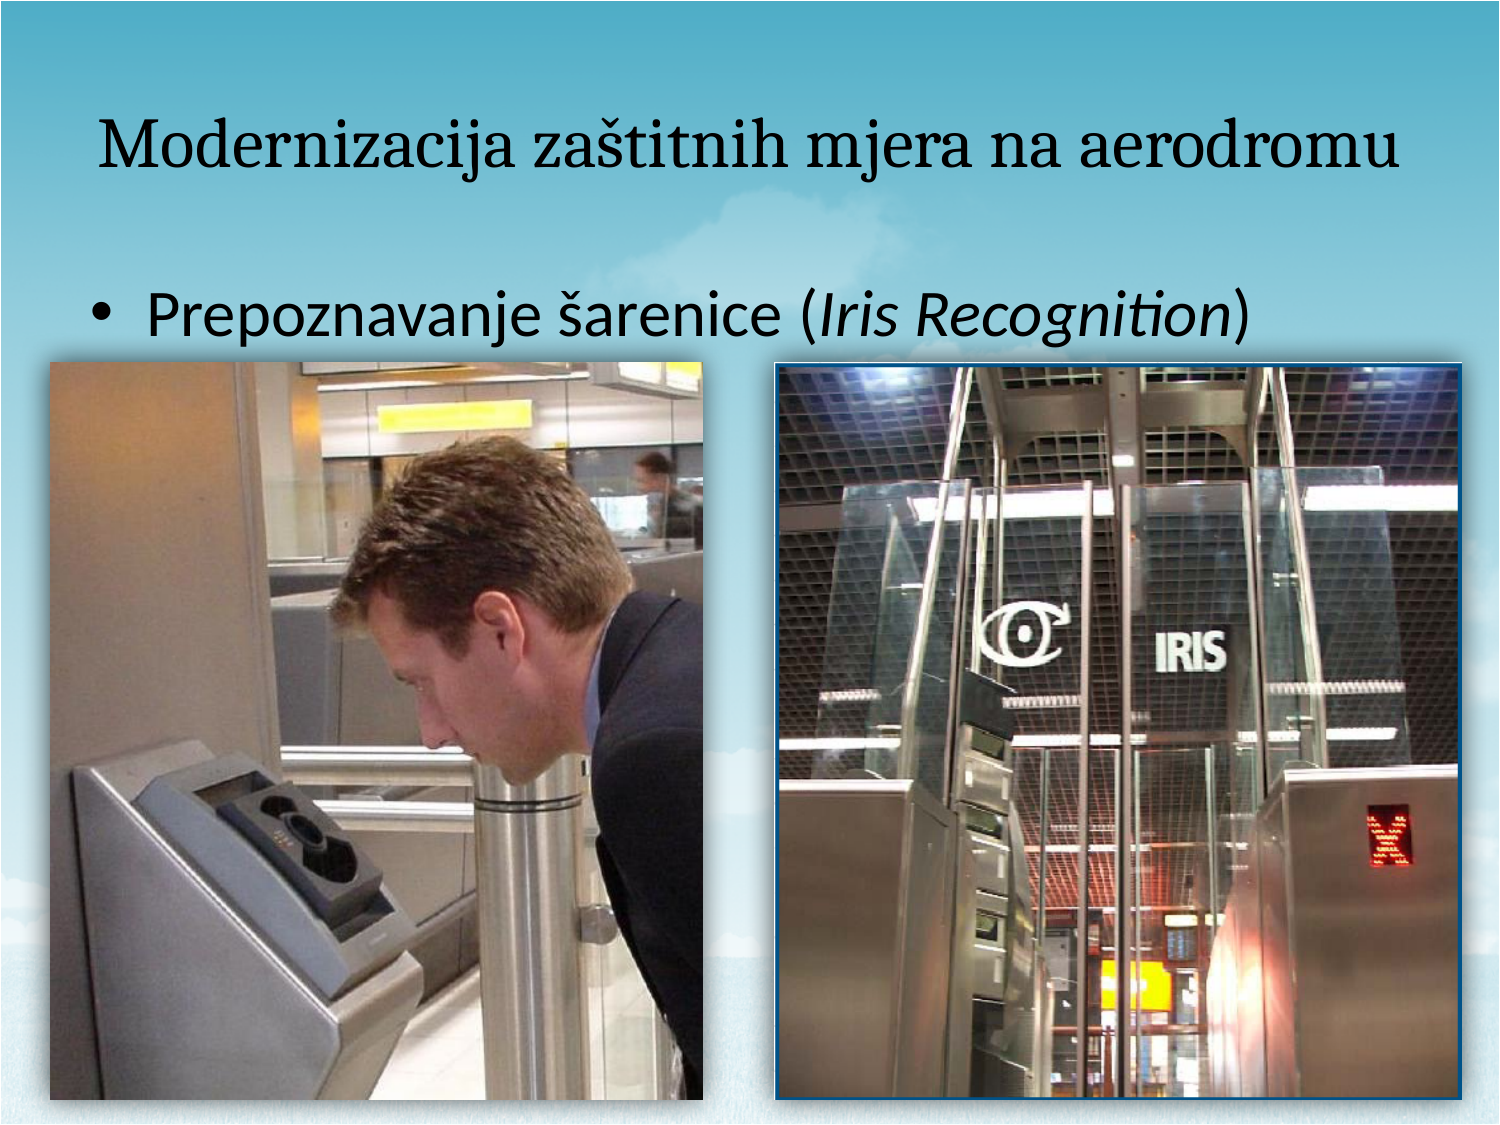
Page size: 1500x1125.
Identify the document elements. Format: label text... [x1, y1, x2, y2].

picture [774, 362, 1462, 1100]
list Prepoznavanje šarenice (Iris Recognition) [75, 262, 1425, 1005]
picture [49, 362, 703, 1100]
title Modernizacija zaštitnih mjera na aerodromu [75, 45, 1425, 233]
